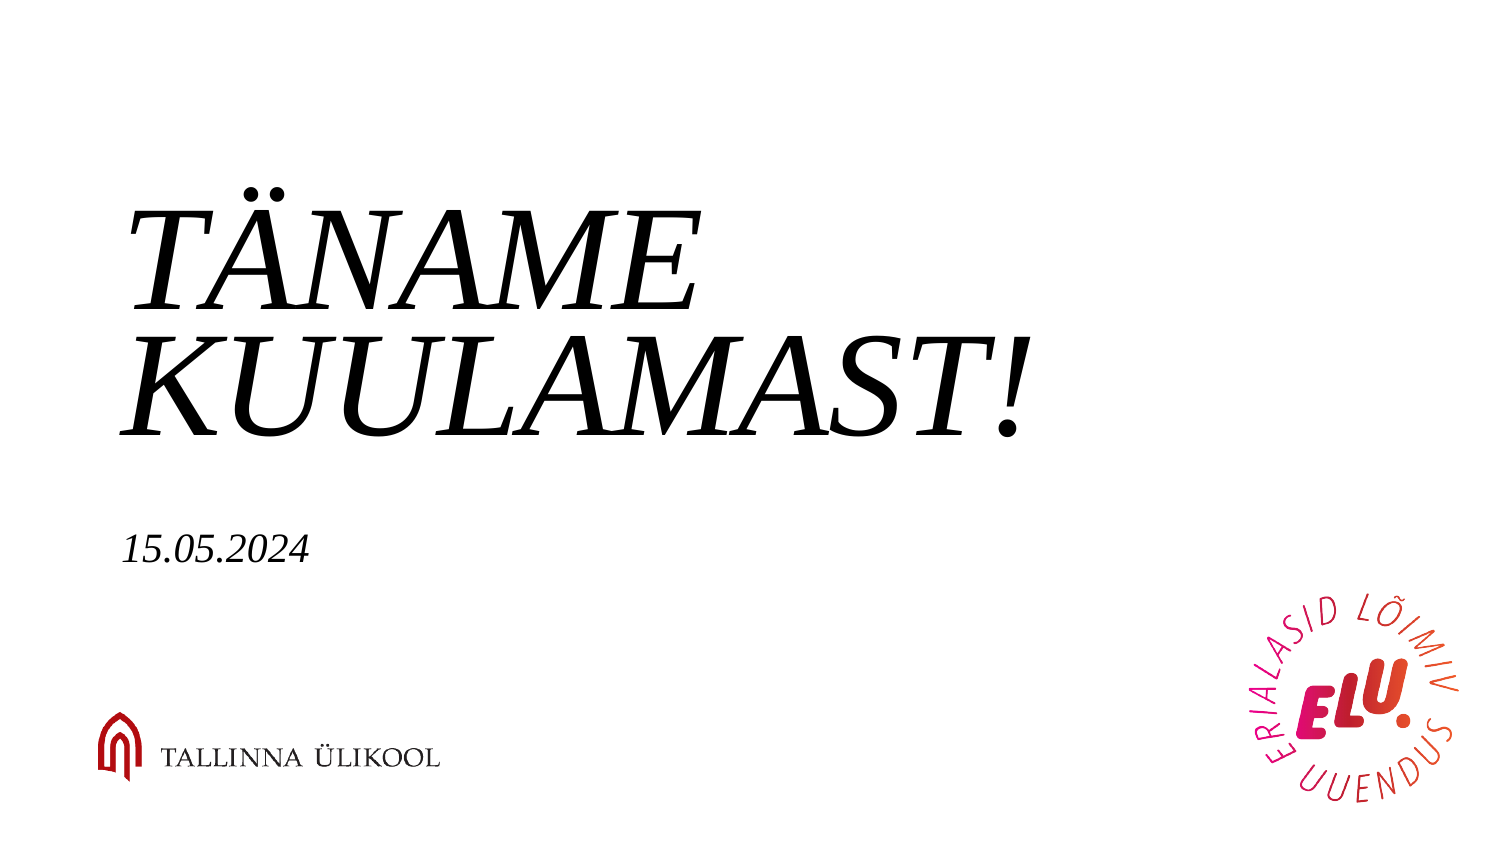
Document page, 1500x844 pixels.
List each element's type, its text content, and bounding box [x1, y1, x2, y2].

picture [1207, 550, 1500, 844]
subtitle 15.05.2024 [106, 468, 1382, 622]
picture [98, 711, 440, 782]
title TÄNAME KUULAMAST! [106, 200, 1382, 468]
